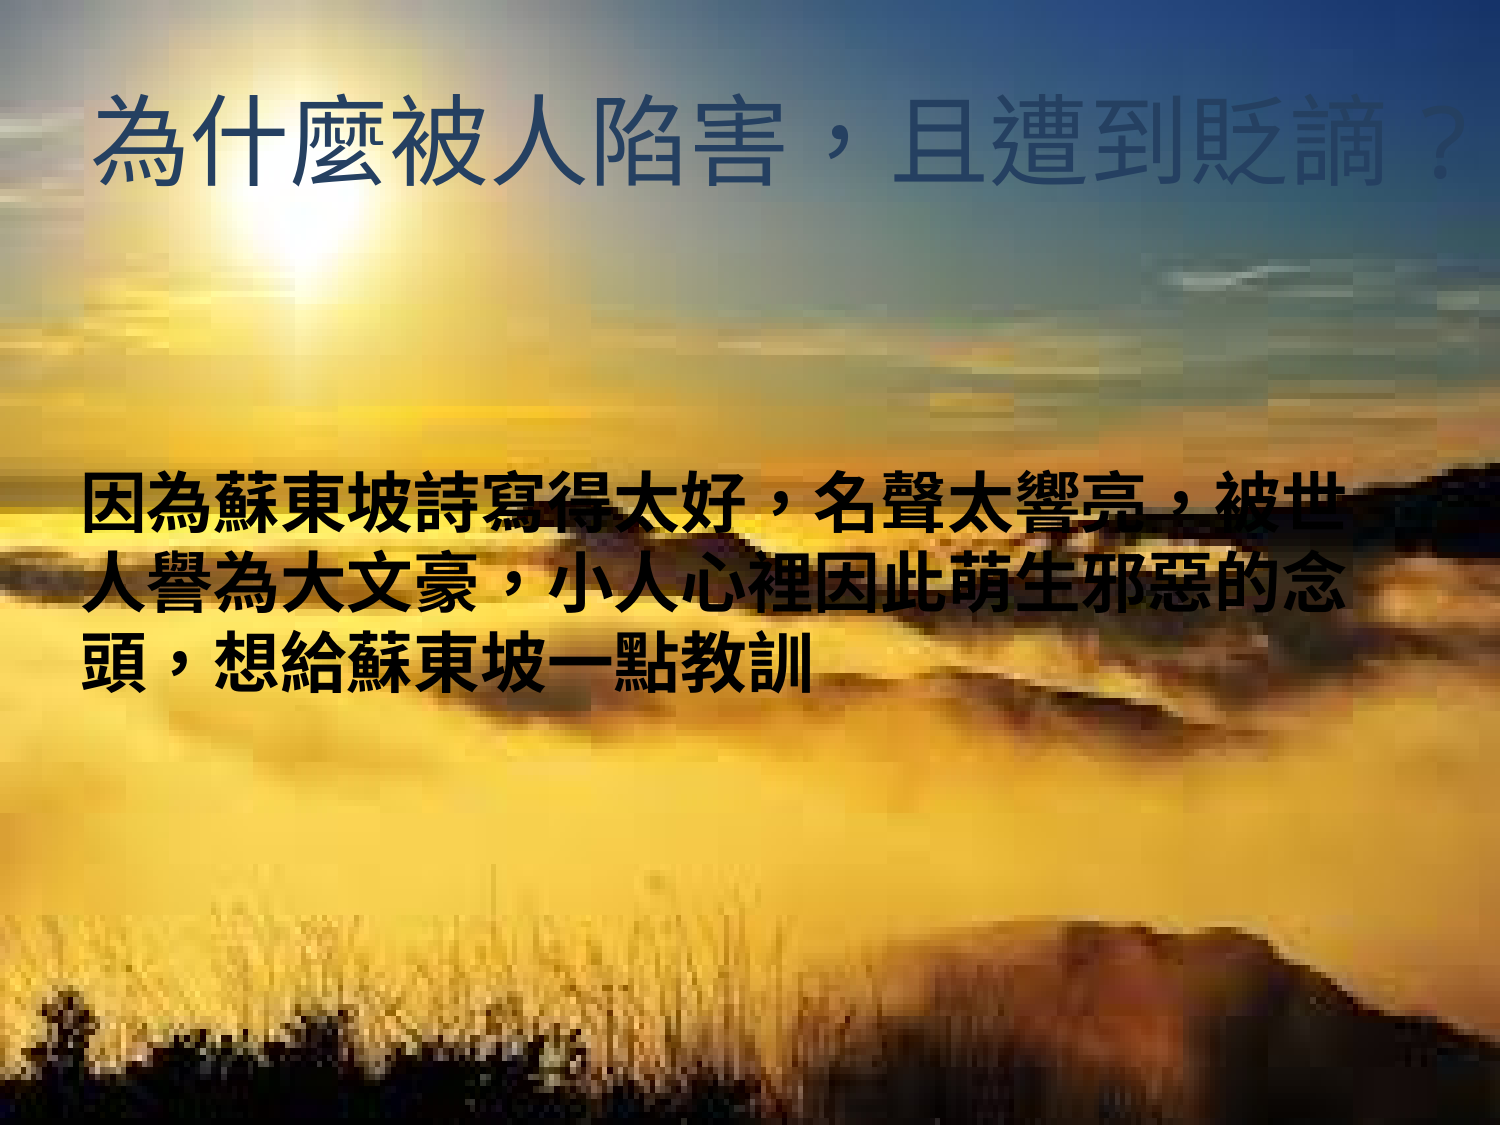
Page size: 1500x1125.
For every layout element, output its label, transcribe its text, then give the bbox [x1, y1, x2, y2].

list 因為蘇東坡詩寫得太好，名聲太響亮，被世人譽為大文豪，小人心裡因此萌生邪惡的念頭，想給蘇東坡一點教訓 [64, 267, 1415, 1010]
title 為什麼被人陷害，且遭到貶謫? [75, 45, 1425, 233]
picture [0, 0, 1500, 1125]
